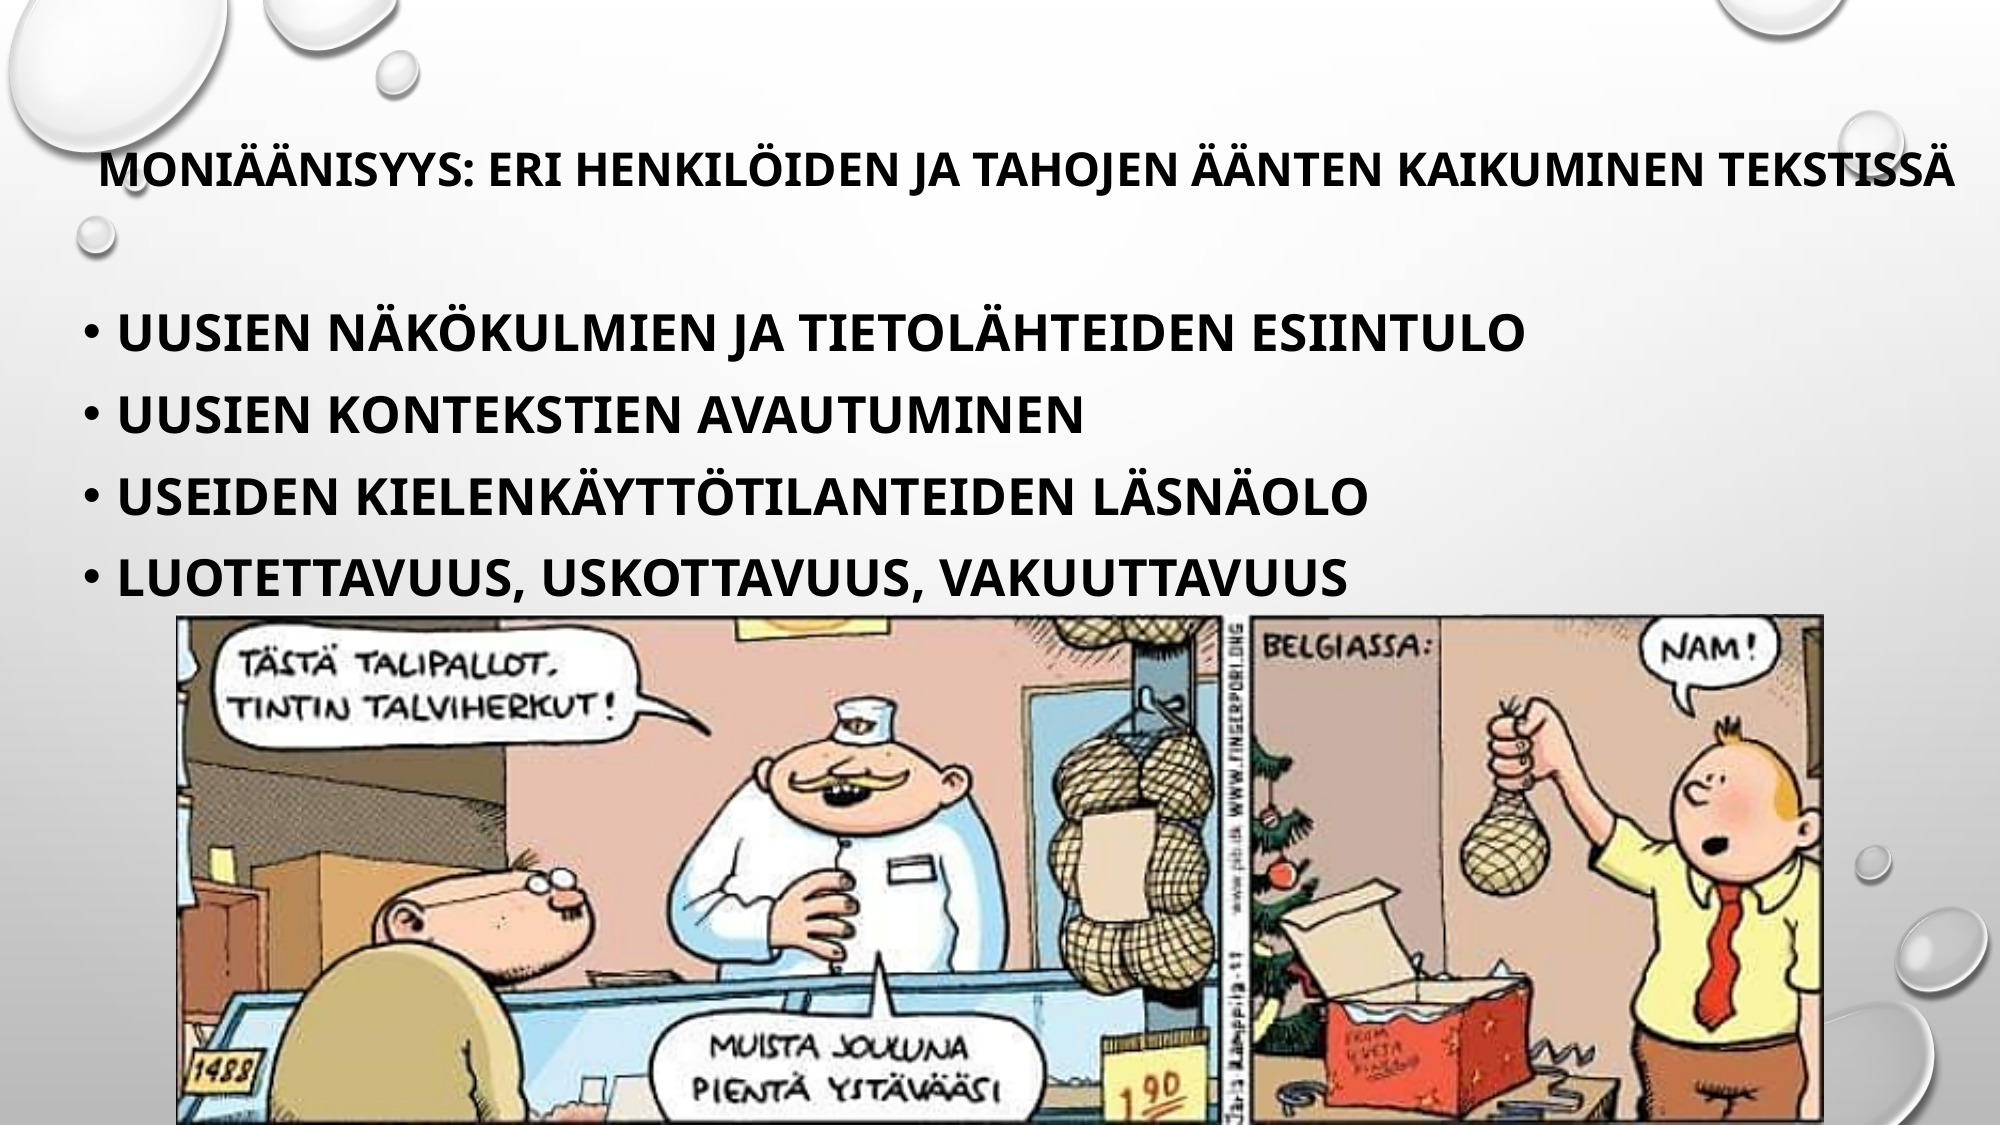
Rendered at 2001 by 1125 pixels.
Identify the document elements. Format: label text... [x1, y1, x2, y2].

picture [0, 0, 2000, 279]
list uusien näkökulmien ja tietolähteiden esiintulo uusien kontekstien avautuminen Useiden kielenkäyttötilanteiden läsnäolo luotettavuus, uskottavuus, vakuuttavuus [0, 279, 2000, 615]
picture [0, 614, 2000, 1125]
title Moniäänisyys: eri henkilöiden ja tahojen äänten kaikuminen tekstissä [82, 112, 2000, 279]
